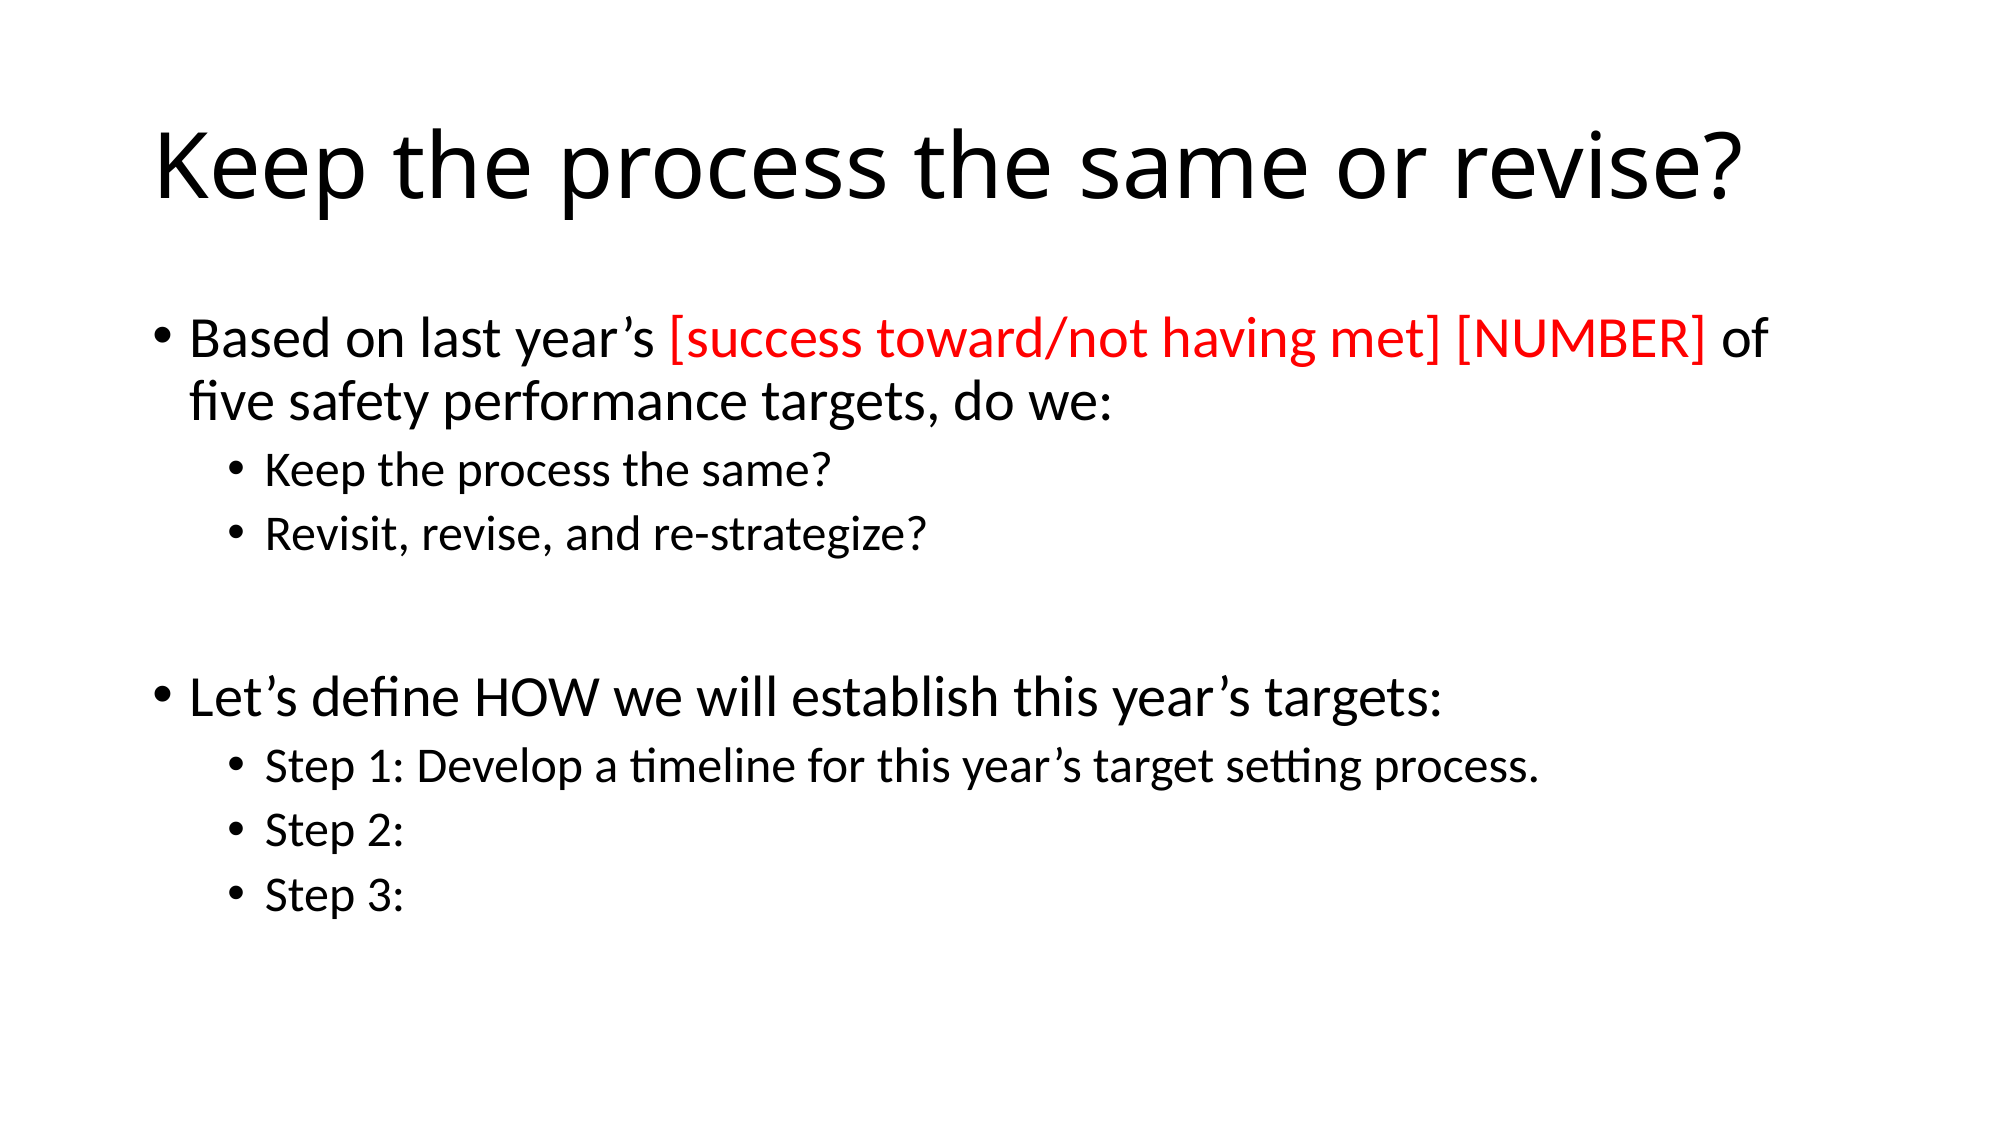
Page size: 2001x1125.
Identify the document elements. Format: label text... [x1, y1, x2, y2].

title Keep the process the same or revise? [137, 59, 1863, 278]
list Based on last year’s [success toward/not having met] [NUMBER] of five safety performance targets, do we: Keep the process the same? Revisit, revise, and re-strategize? Let’s define HOW we will establish this year’s targets: Step 1: Develop a timeline for this year’s target setting process. Step 2: Step 3: [137, 299, 1863, 1014]
